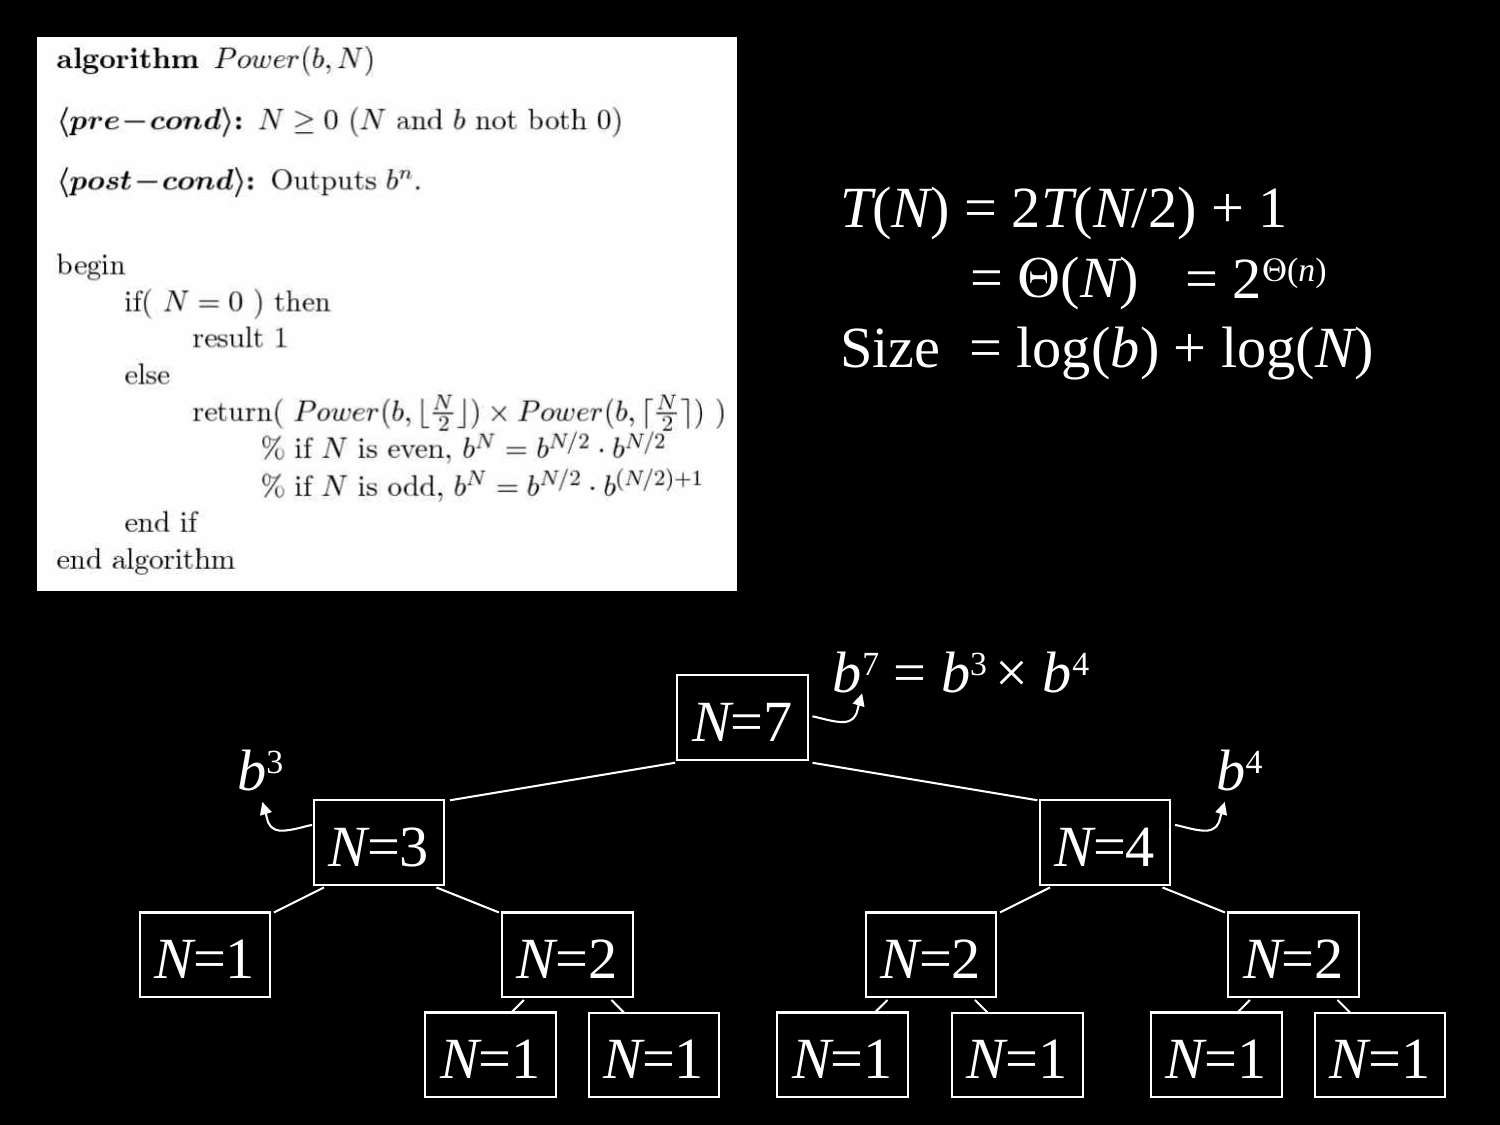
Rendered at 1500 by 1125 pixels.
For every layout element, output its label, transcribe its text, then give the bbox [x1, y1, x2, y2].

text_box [220, 724, 1280, 834]
text_box N=7 [677, 675, 808, 724]
text_box T(N) = 2T(N/2) + 1 = (N) Size = log(b) + log(N) [825, 162, 1389, 387]
text_box = 2(n) [1170, 233, 1342, 319]
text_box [312, 834, 1172, 888]
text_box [138, 887, 1447, 1100]
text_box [812, 627, 1111, 725]
picture [37, 37, 737, 591]
